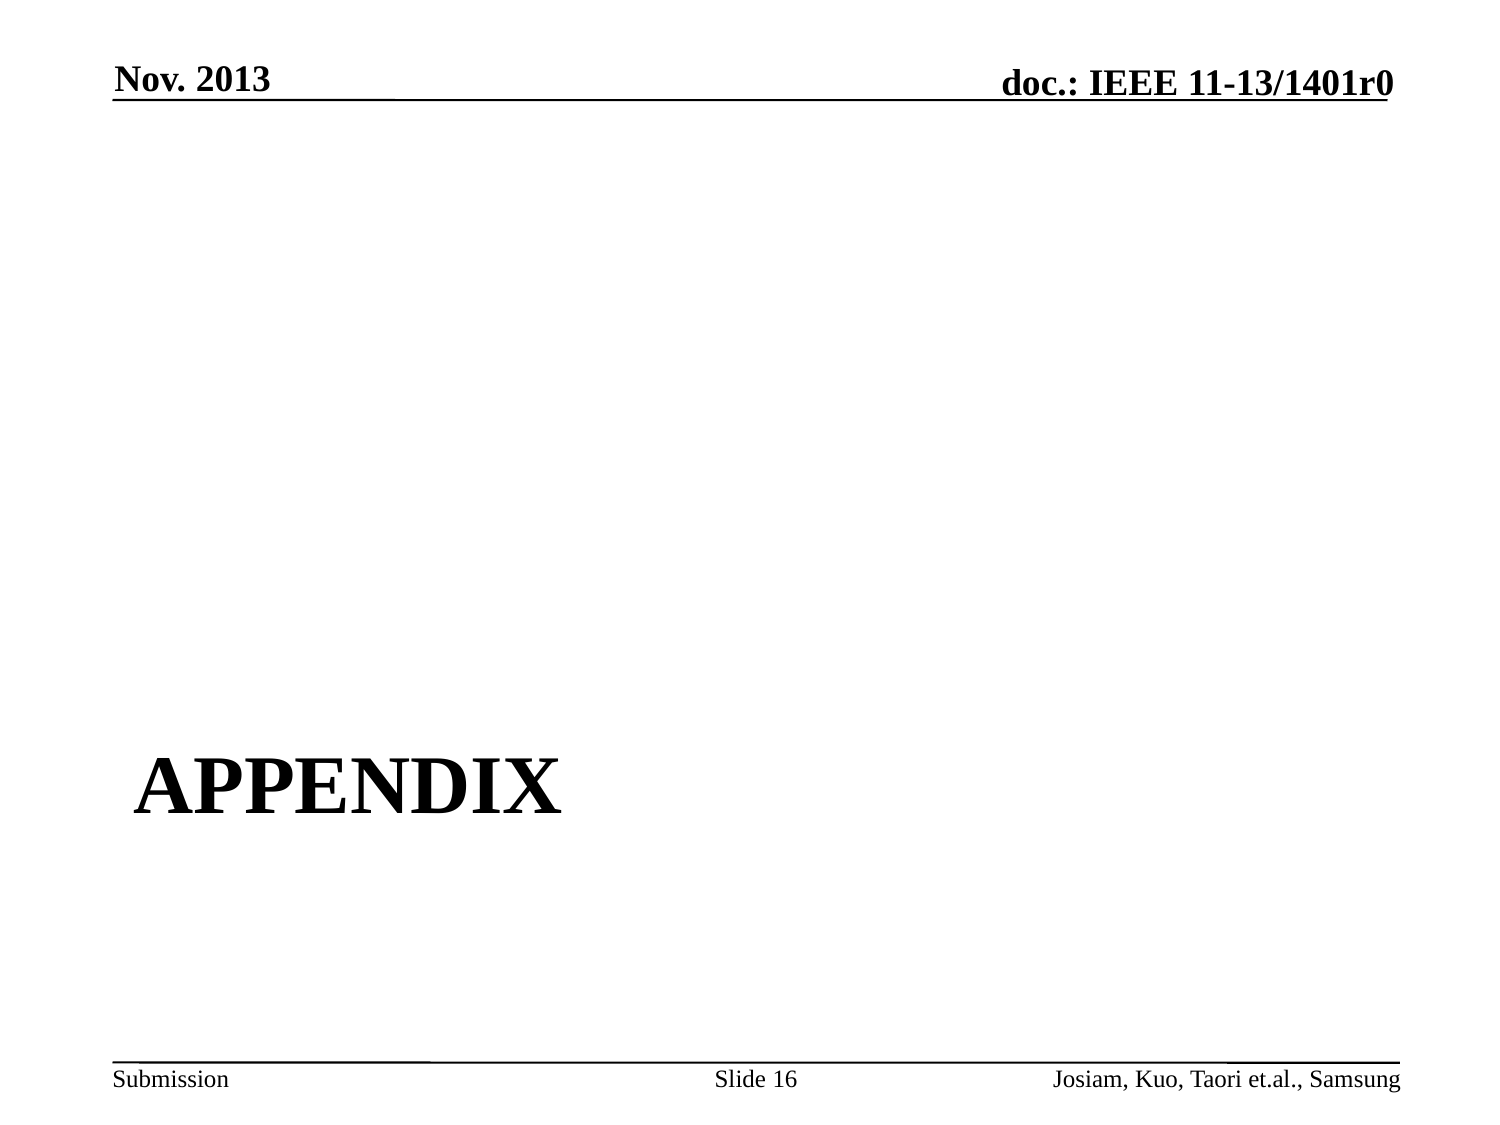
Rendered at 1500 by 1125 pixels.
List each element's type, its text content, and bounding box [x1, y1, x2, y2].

slide_number Slide 16 [712, 1061, 800, 1123]
title APPENDIX [118, 722, 1394, 947]
footer Josiam, Kuo, Taori et.al., Samsung [878, 1061, 1402, 1093]
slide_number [114, 54, 423, 100]
